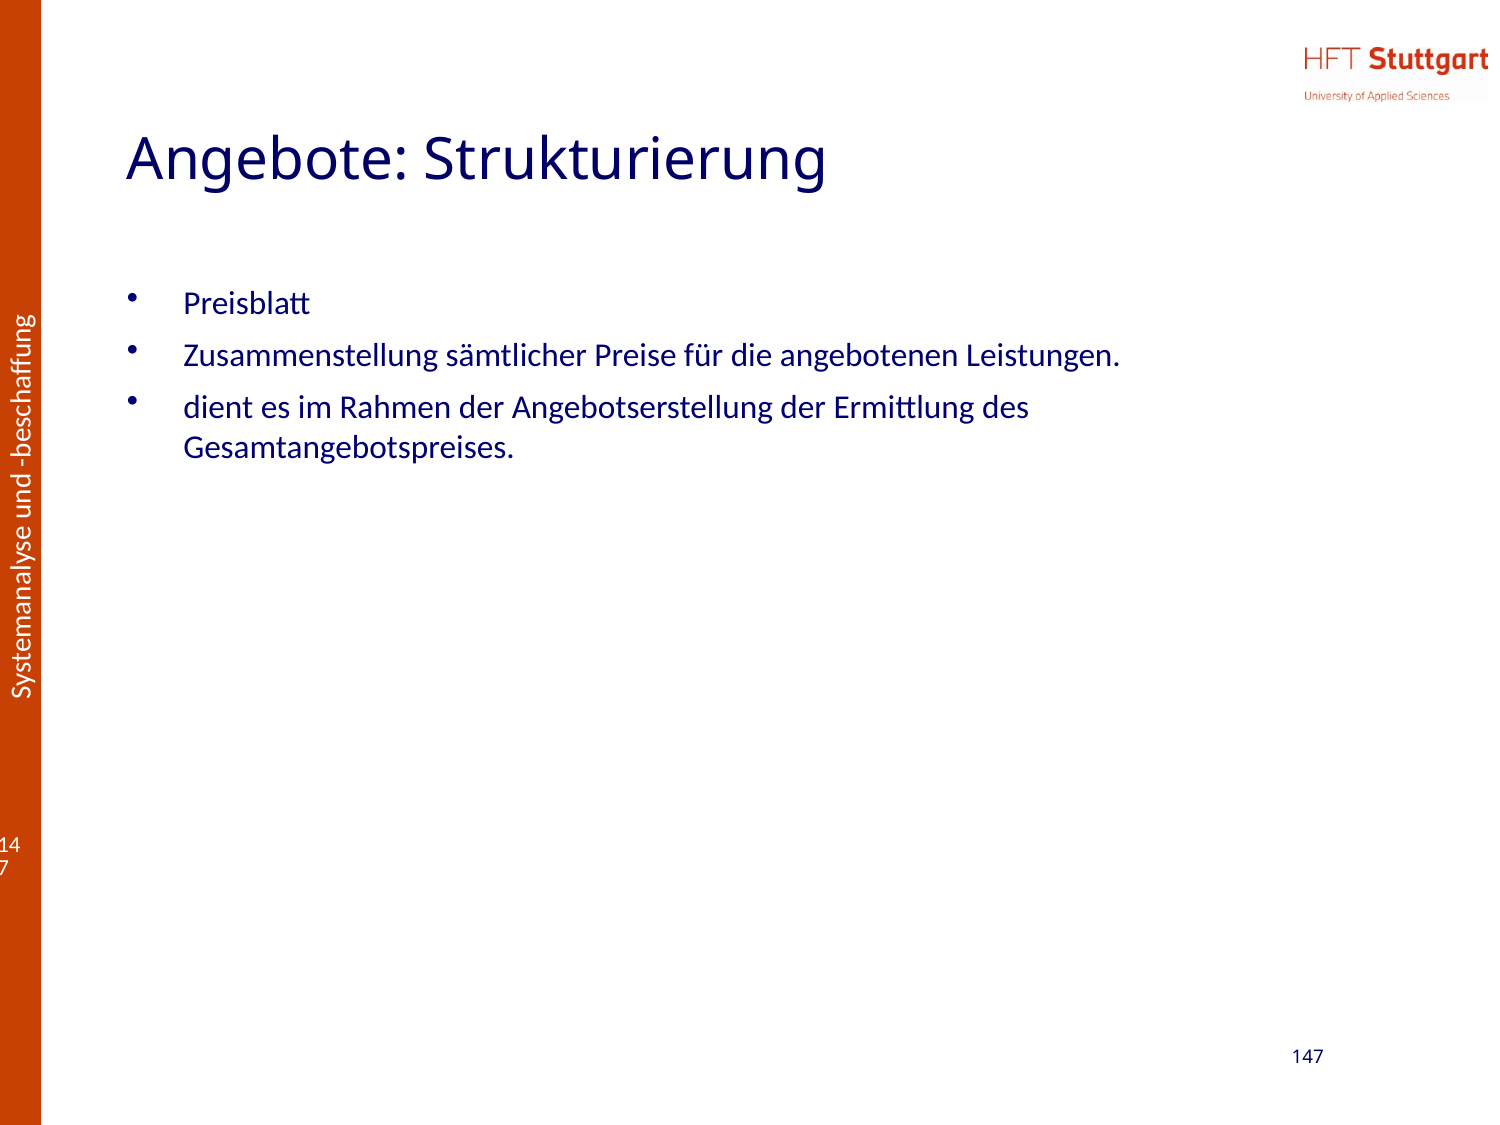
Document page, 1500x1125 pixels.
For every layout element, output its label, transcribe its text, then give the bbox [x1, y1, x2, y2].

title Angebote: Strukturierung [111, 99, 1339, 213]
picture [1305, 47, 1489, 102]
list Preisblatt Zusammenstellung sämtlicher Preise für die angebotenen Leistungen. dient es im Rahmen der Angebotserstellung der Ermittlung des Gesamtangebotspreises. [111, 274, 1339, 1013]
slide_number 147 [1038, 1037, 1339, 1100]
